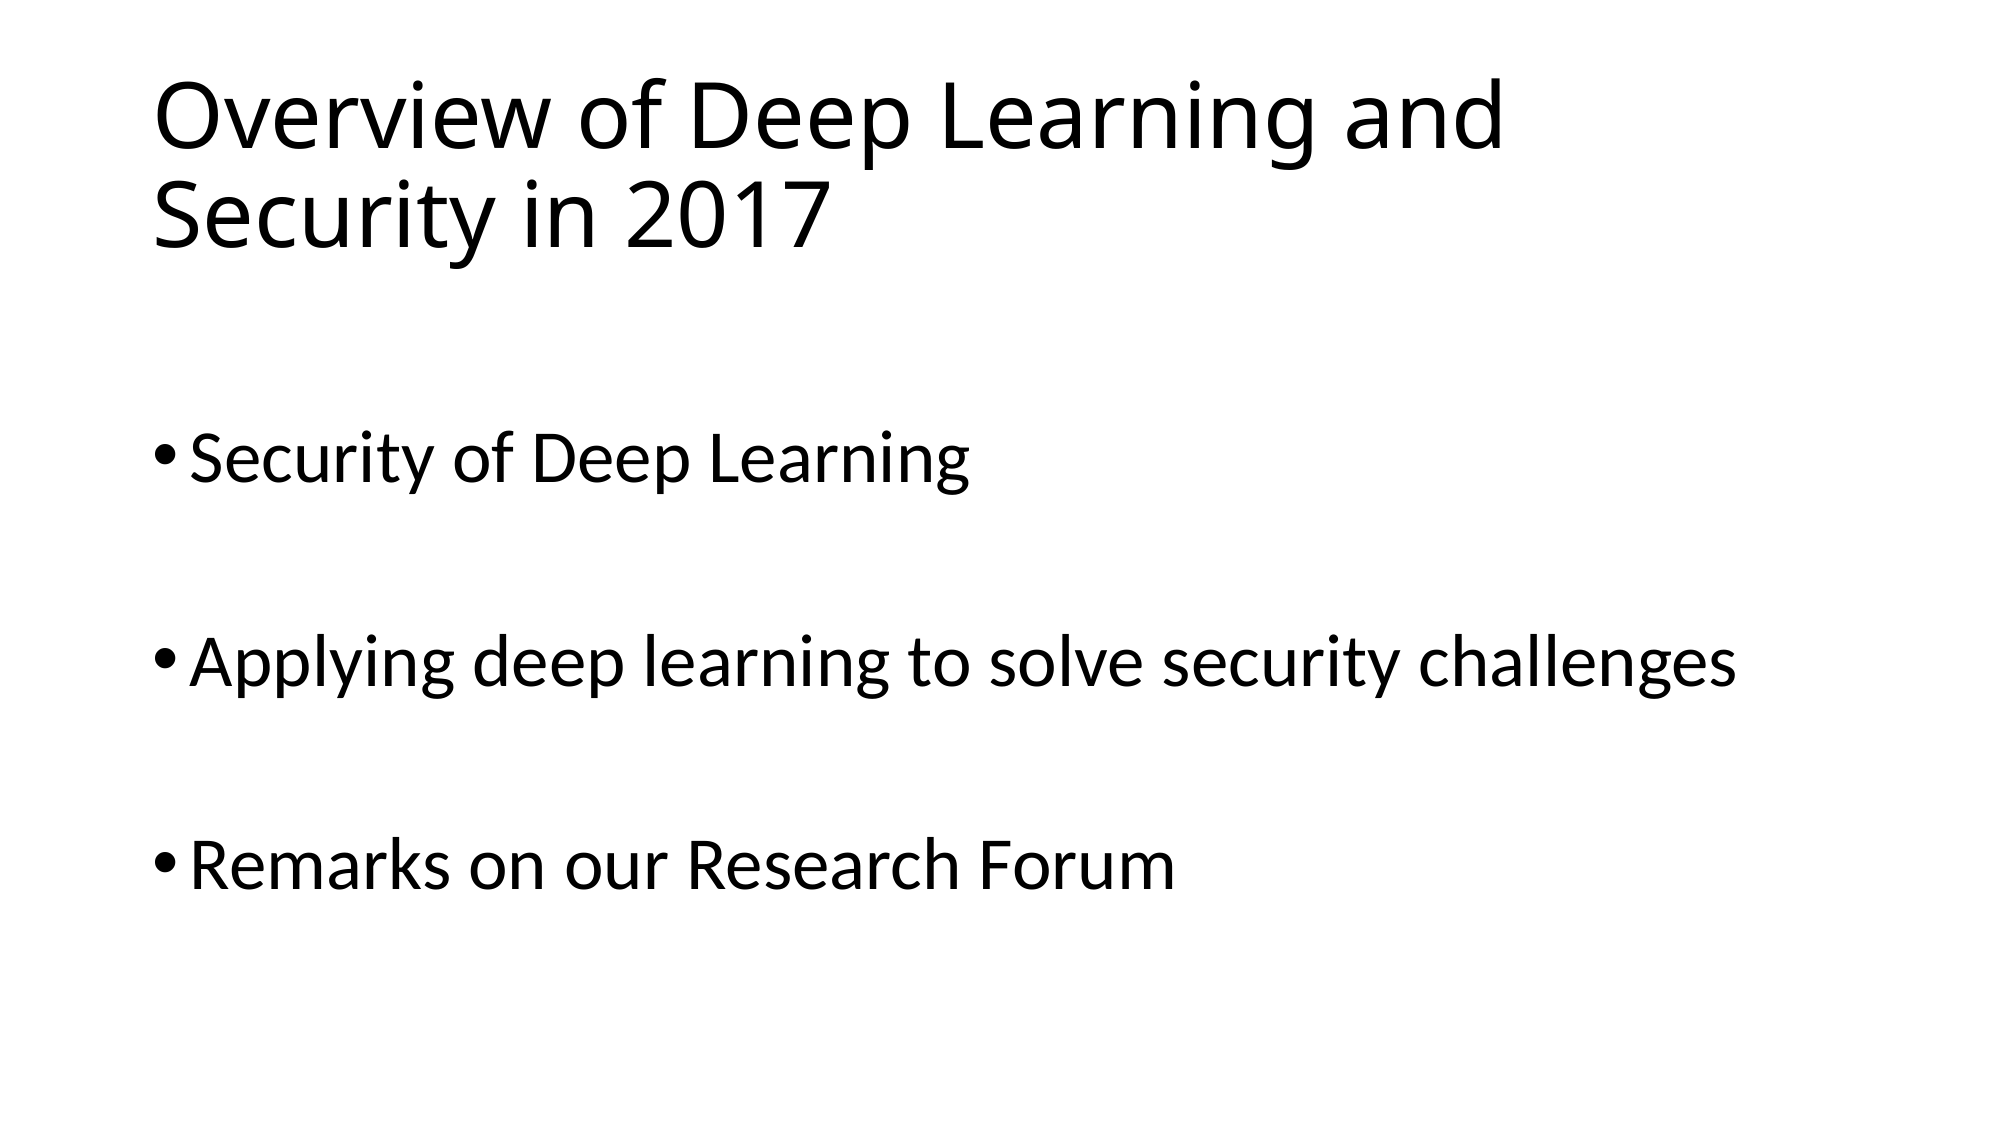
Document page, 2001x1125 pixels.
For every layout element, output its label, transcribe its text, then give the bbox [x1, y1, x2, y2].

list Security of Deep Learning Applying deep learning to solve security challenges Remarks on our Research Forum [137, 299, 1863, 1014]
title Overview of Deep Learning and Security in 2017 [137, 59, 1863, 278]
